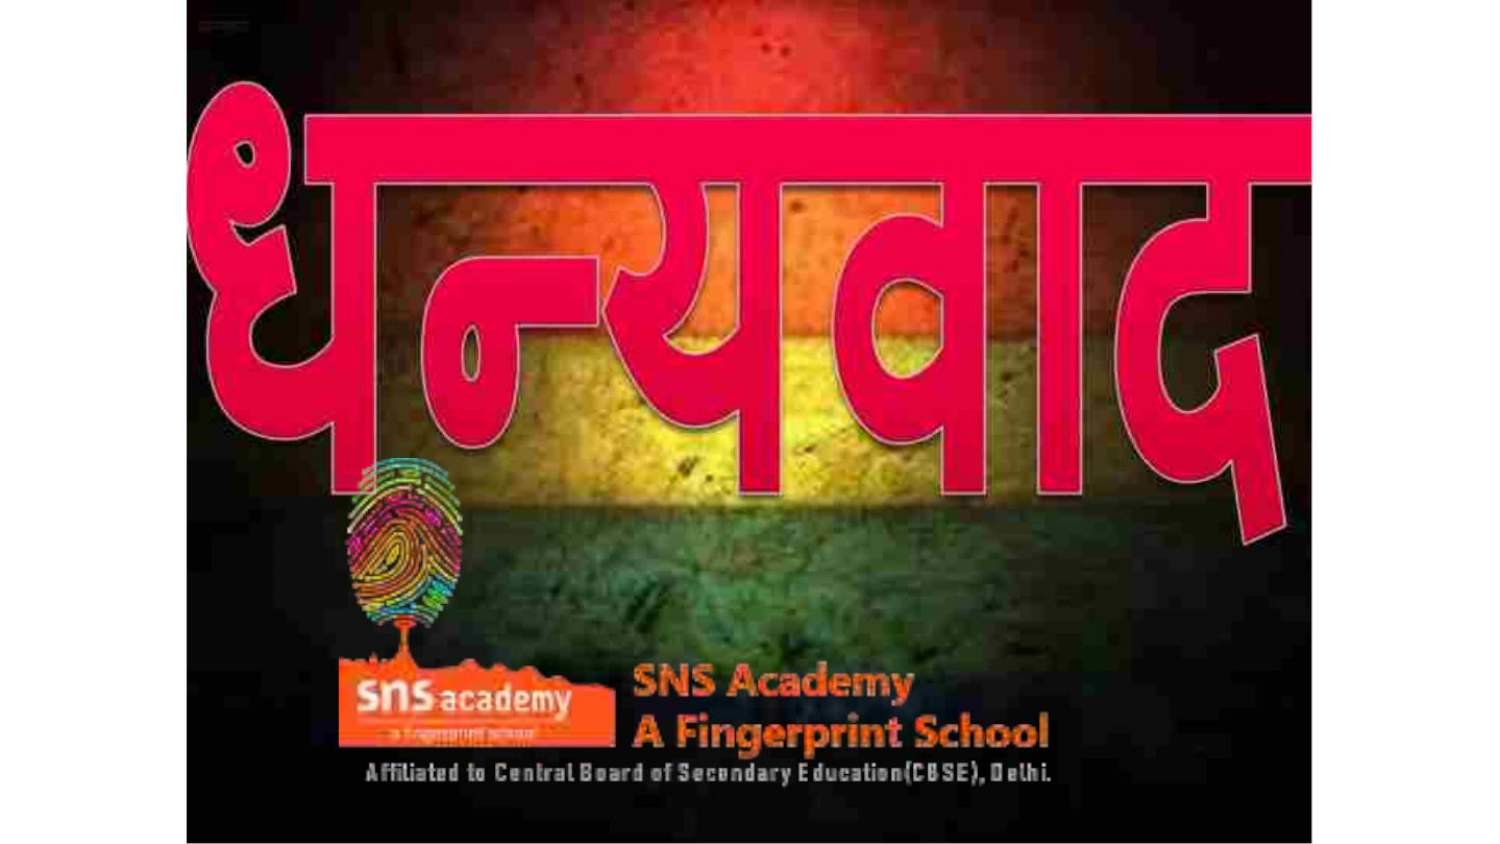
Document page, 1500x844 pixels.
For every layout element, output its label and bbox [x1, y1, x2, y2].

text_box [0, 0, 1500, 844]
